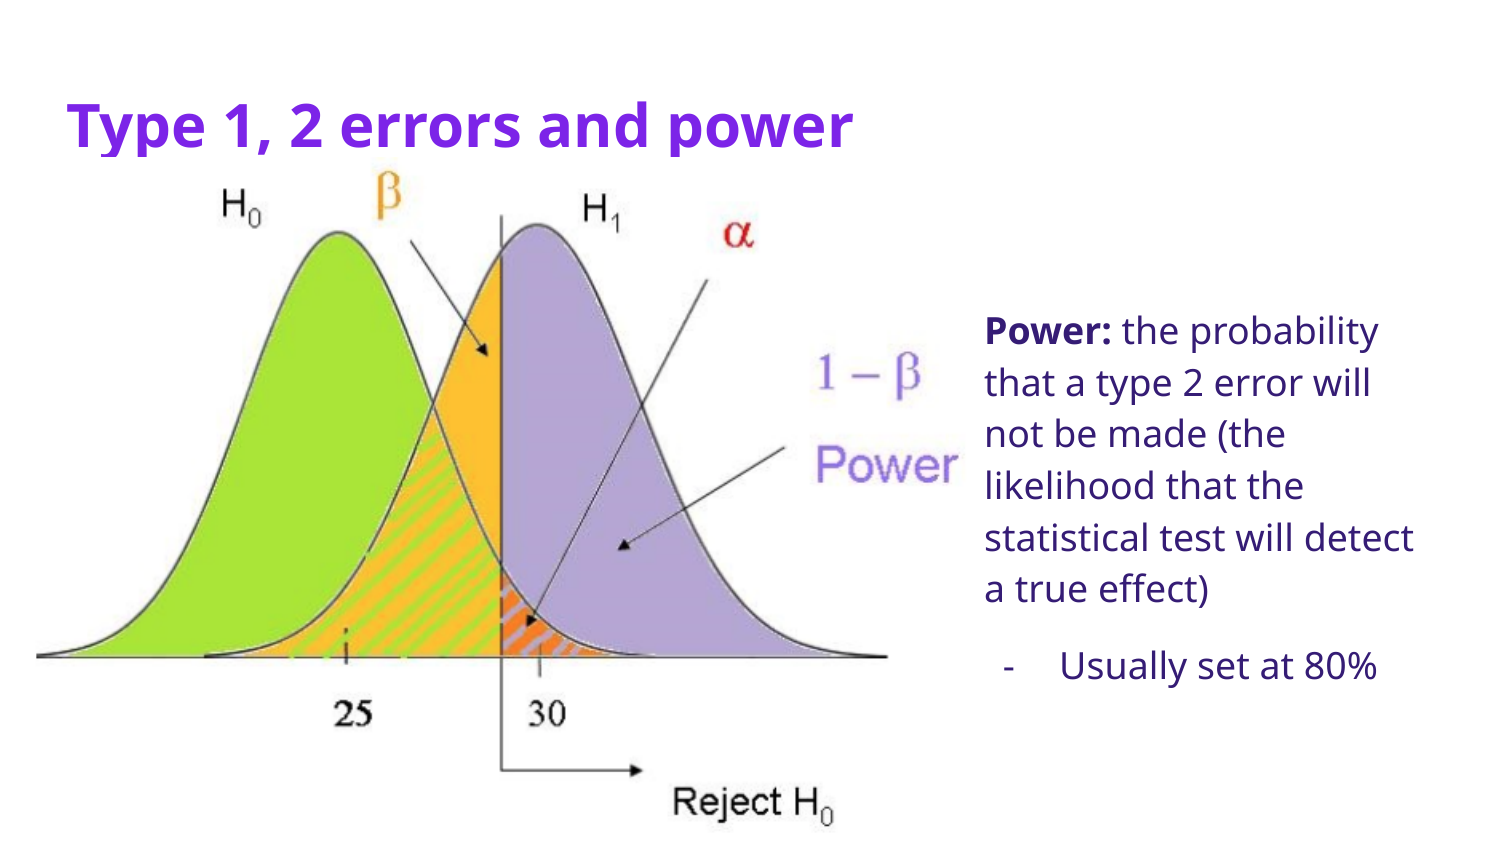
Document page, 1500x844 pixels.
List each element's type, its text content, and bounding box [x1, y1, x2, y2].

title Type 1, 2 errors and power [51, 72, 1449, 176]
list Power: the probability that a type 2 error will not be made (the likelihood that the statistical test will detect a true effect) Usually set at 80% [974, 189, 1449, 799]
picture [27, 157, 970, 844]
